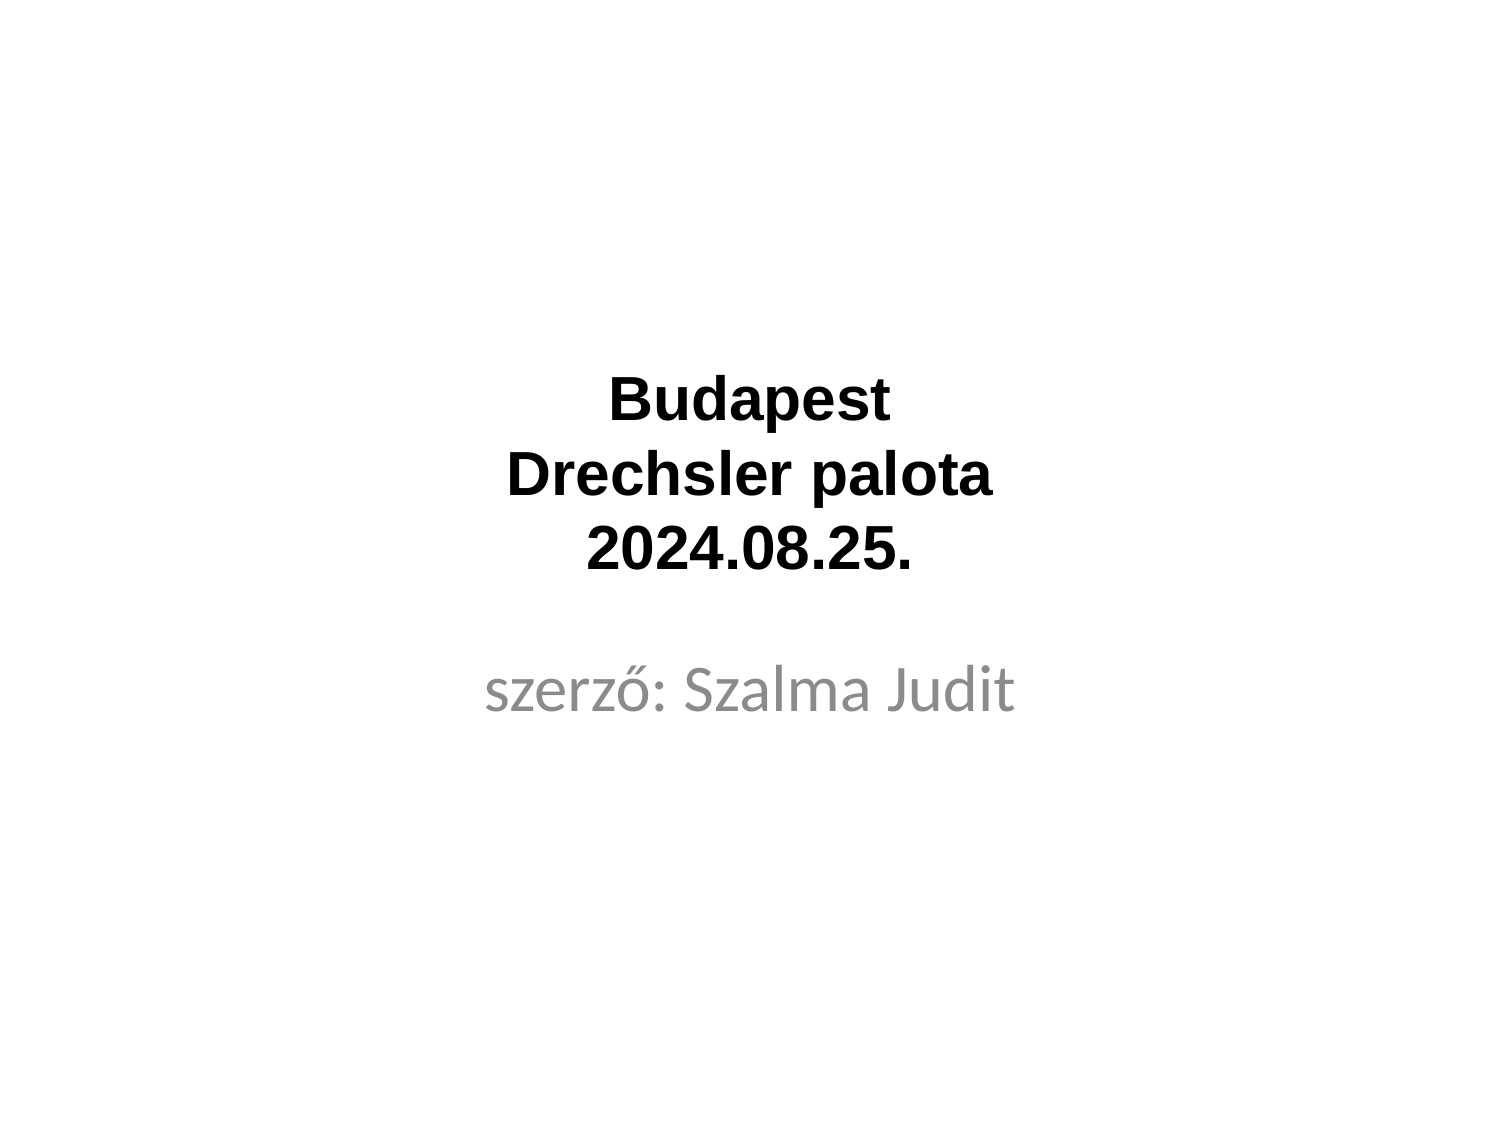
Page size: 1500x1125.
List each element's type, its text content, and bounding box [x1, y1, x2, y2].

title Budapest Drechsler palota 2024.08.25. [112, 349, 1388, 591]
subtitle szerző: Szalma Judit [225, 637, 1275, 925]
